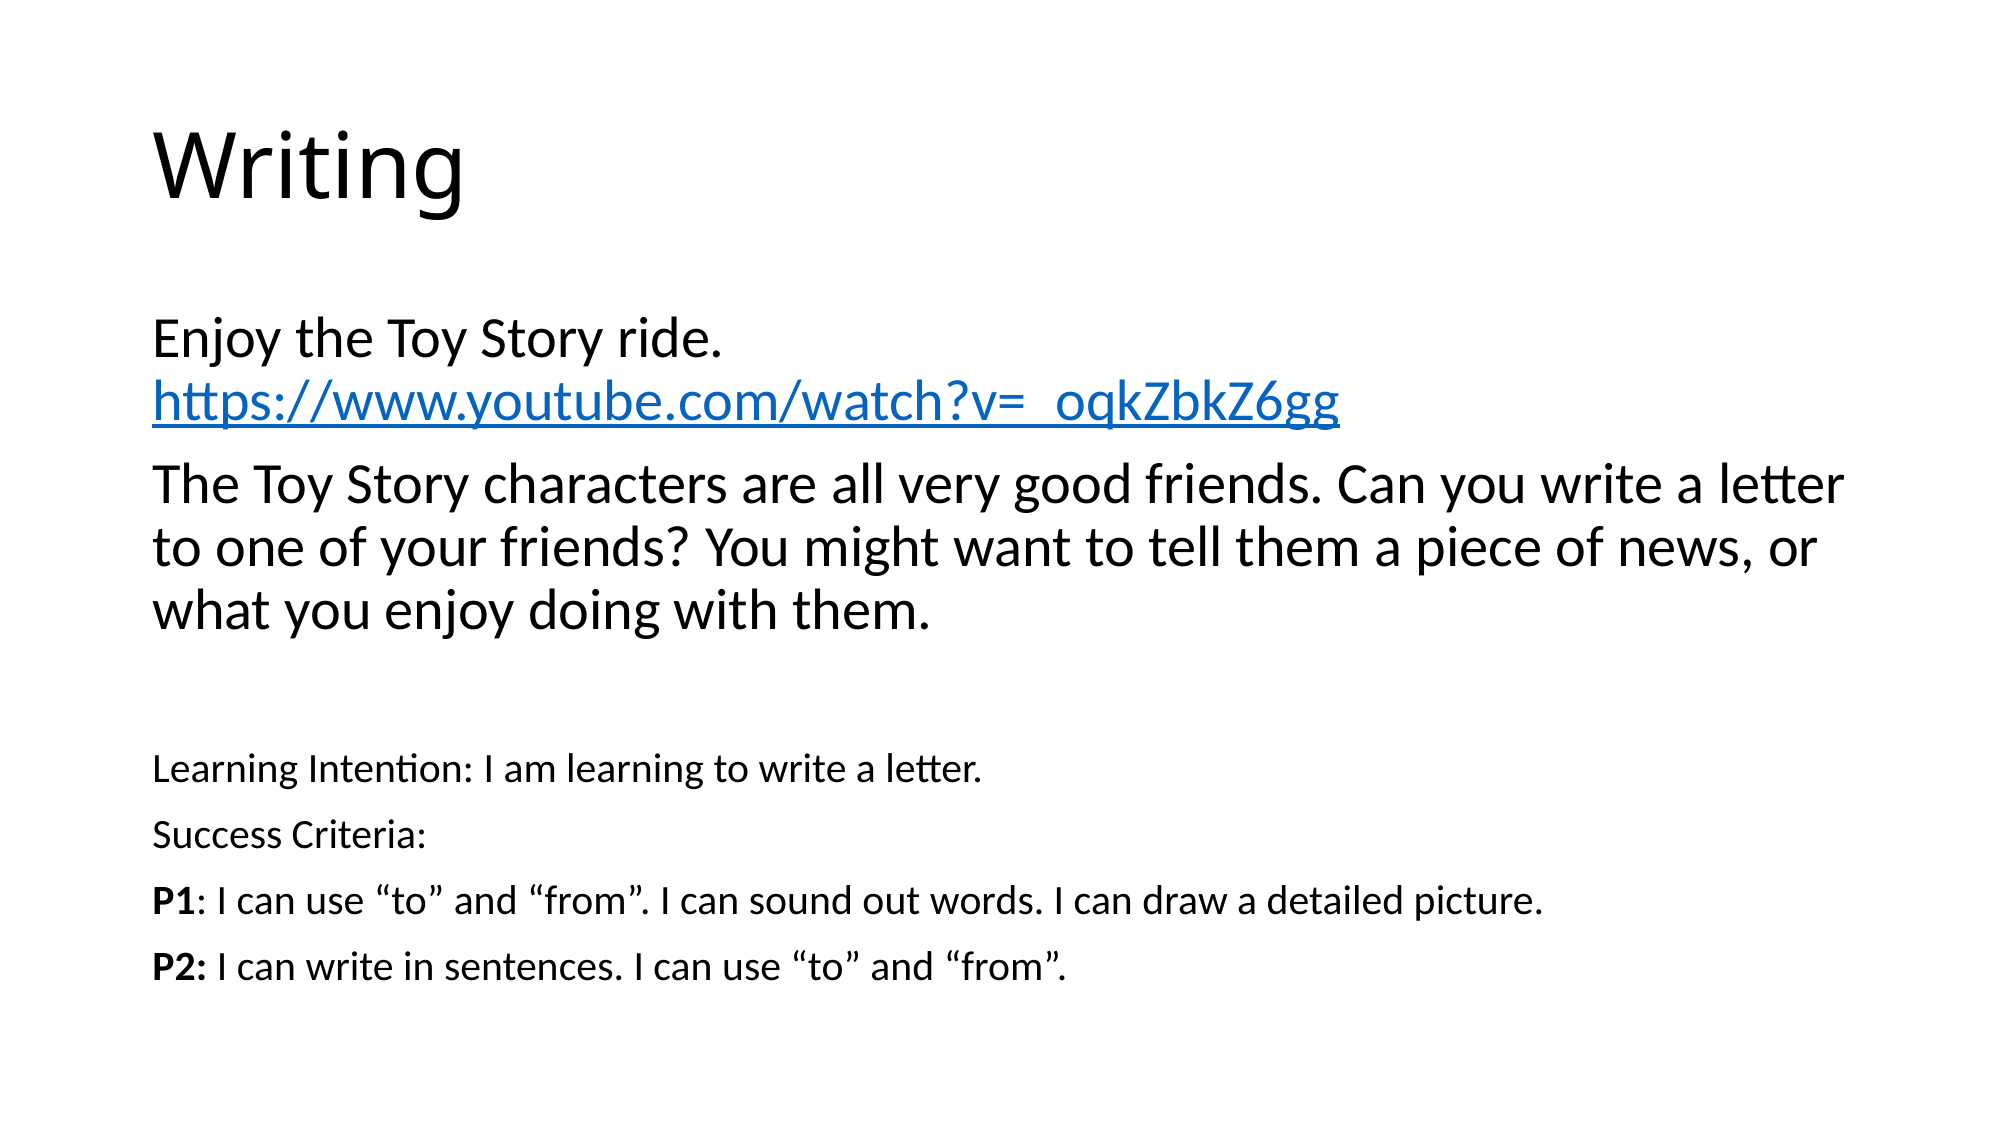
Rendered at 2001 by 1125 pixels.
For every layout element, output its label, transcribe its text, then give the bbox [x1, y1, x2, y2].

list Enjoy the Toy Story ride. https://www.youtube.com/watch?v=_oqkZbkZ6gg The Toy Story characters are all very good friends. Can you write a letter to one of your friends? You might want to tell them a piece of news, or what you enjoy doing with them. Learning Intention: I am learning to write a letter. Success Criteria: P1: I can use “to” and “from”. I can sound out words. I can draw a detailed picture. P2: I can write in sentences. I can use “to” and “from”. [137, 299, 1863, 1014]
title Writing [137, 59, 1863, 278]
